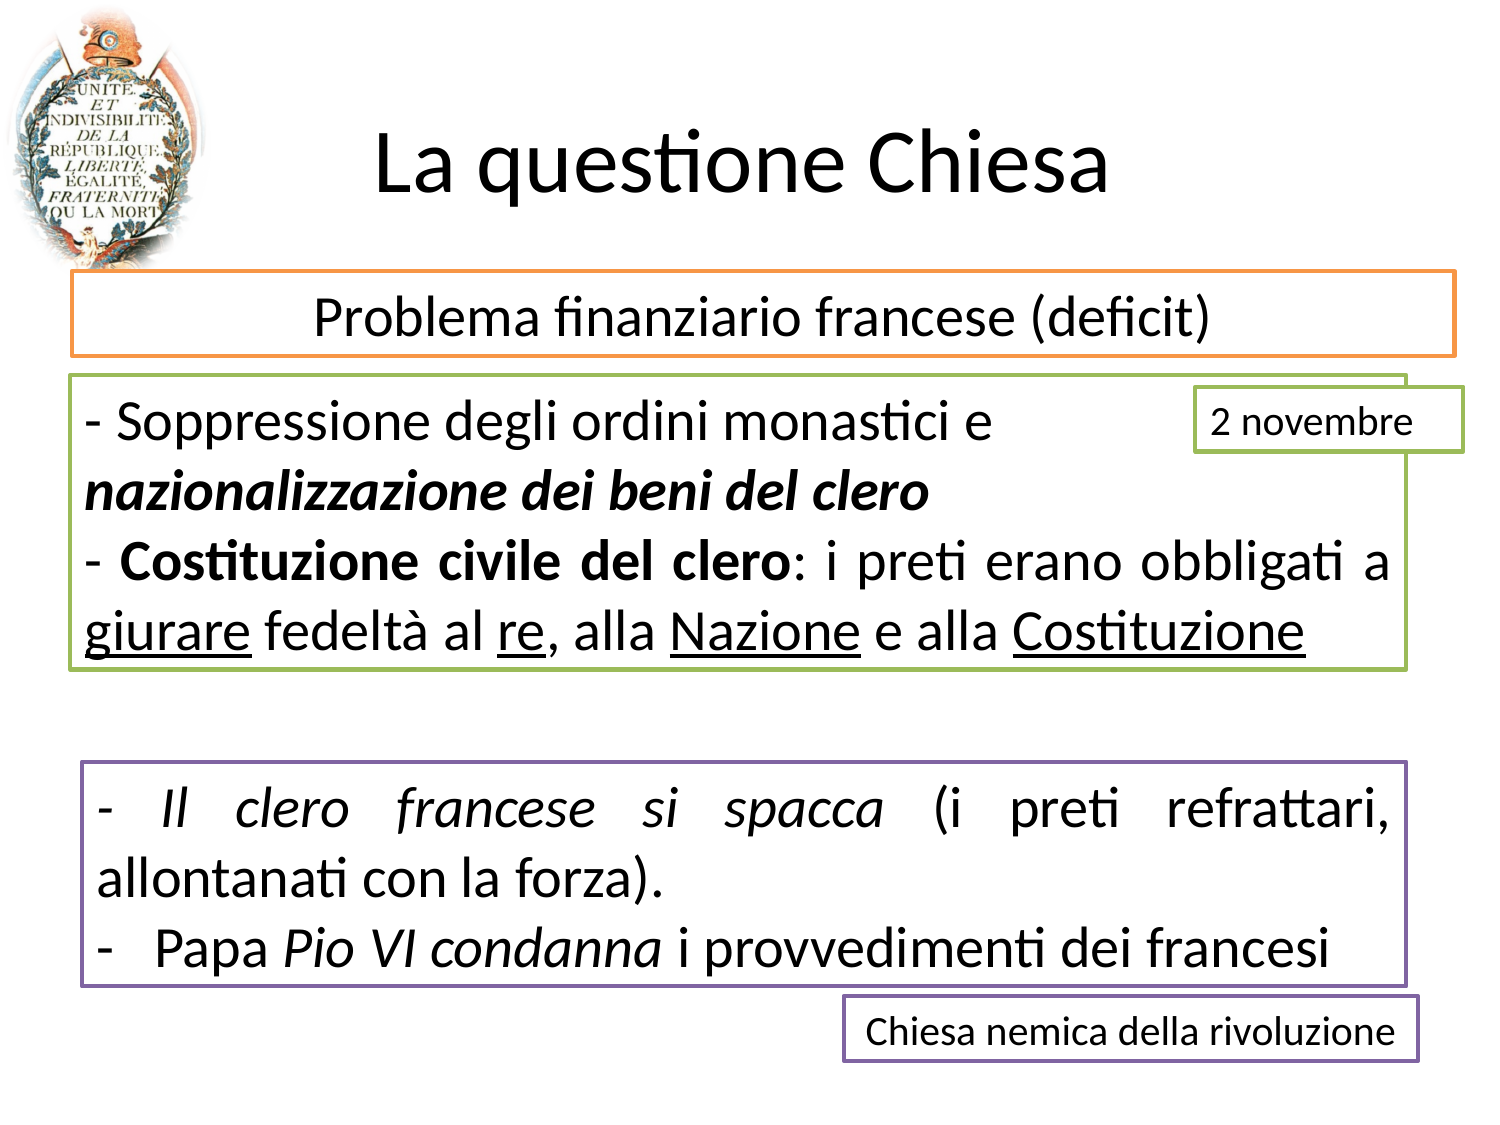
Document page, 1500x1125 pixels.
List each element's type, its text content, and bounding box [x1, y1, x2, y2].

picture [0, 0, 214, 294]
text_box - Soppressione degli ordini monastici e nazionalizzazione dei beni del clero - Costituzione civile del clero: i preti erano obbligati a giurare fedeltà al re, alla Nazione e alla Costituzione [68, 373, 1408, 672]
text_box Problema finanziario francese (deficit) [70, 269, 1457, 358]
text_box 2 novembre [1193, 385, 1465, 454]
text_box Chiesa nemica della rivoluzione [842, 994, 1420, 1063]
text_box - Il clero francese si spacca (i preti refrattari, allontanati con la forza). - Papa Pio VI condanna i provvedimenti dei francesi [80, 760, 1408, 988]
title La questione Chiesa [218, 35, 1381, 269]
